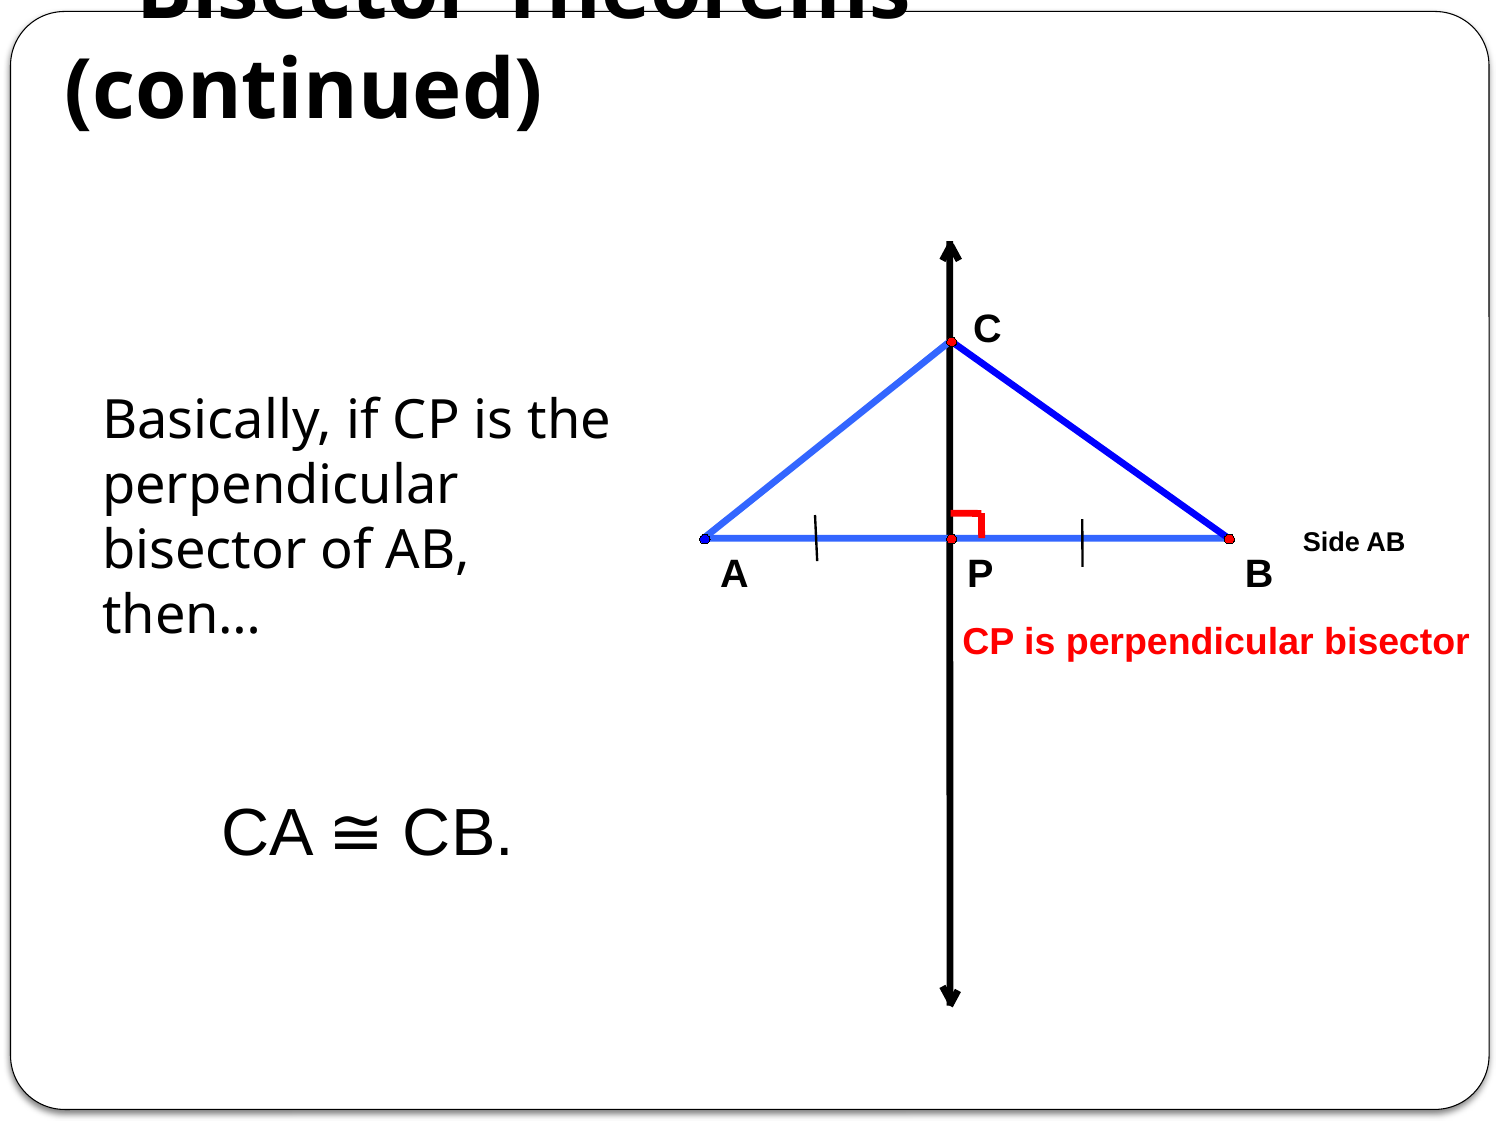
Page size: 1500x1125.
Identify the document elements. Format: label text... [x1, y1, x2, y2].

text_box [674, 243, 949, 1004]
text_box C [973, 302, 1002, 351]
text_box [699, 534, 711, 544]
list Basically, if CP is the perpendicular bisector of AB, then… [87, 299, 632, 713]
text_box CP is perpendicular bisector [962, 616, 1494, 663]
title ┴ Bisector Theorems (continued) [50, 45, 1425, 150]
text_box P [967, 547, 994, 596]
text_box [946, 337, 957, 347]
text_box [946, 534, 957, 544]
text_box [1224, 534, 1235, 544]
text_box B [1244, 547, 1274, 596]
text_box [950, 243, 1500, 1004]
text_box Side AB [1302, 524, 1406, 558]
text_box A [720, 547, 749, 596]
text_box CA ≅ CB. [206, 781, 550, 876]
